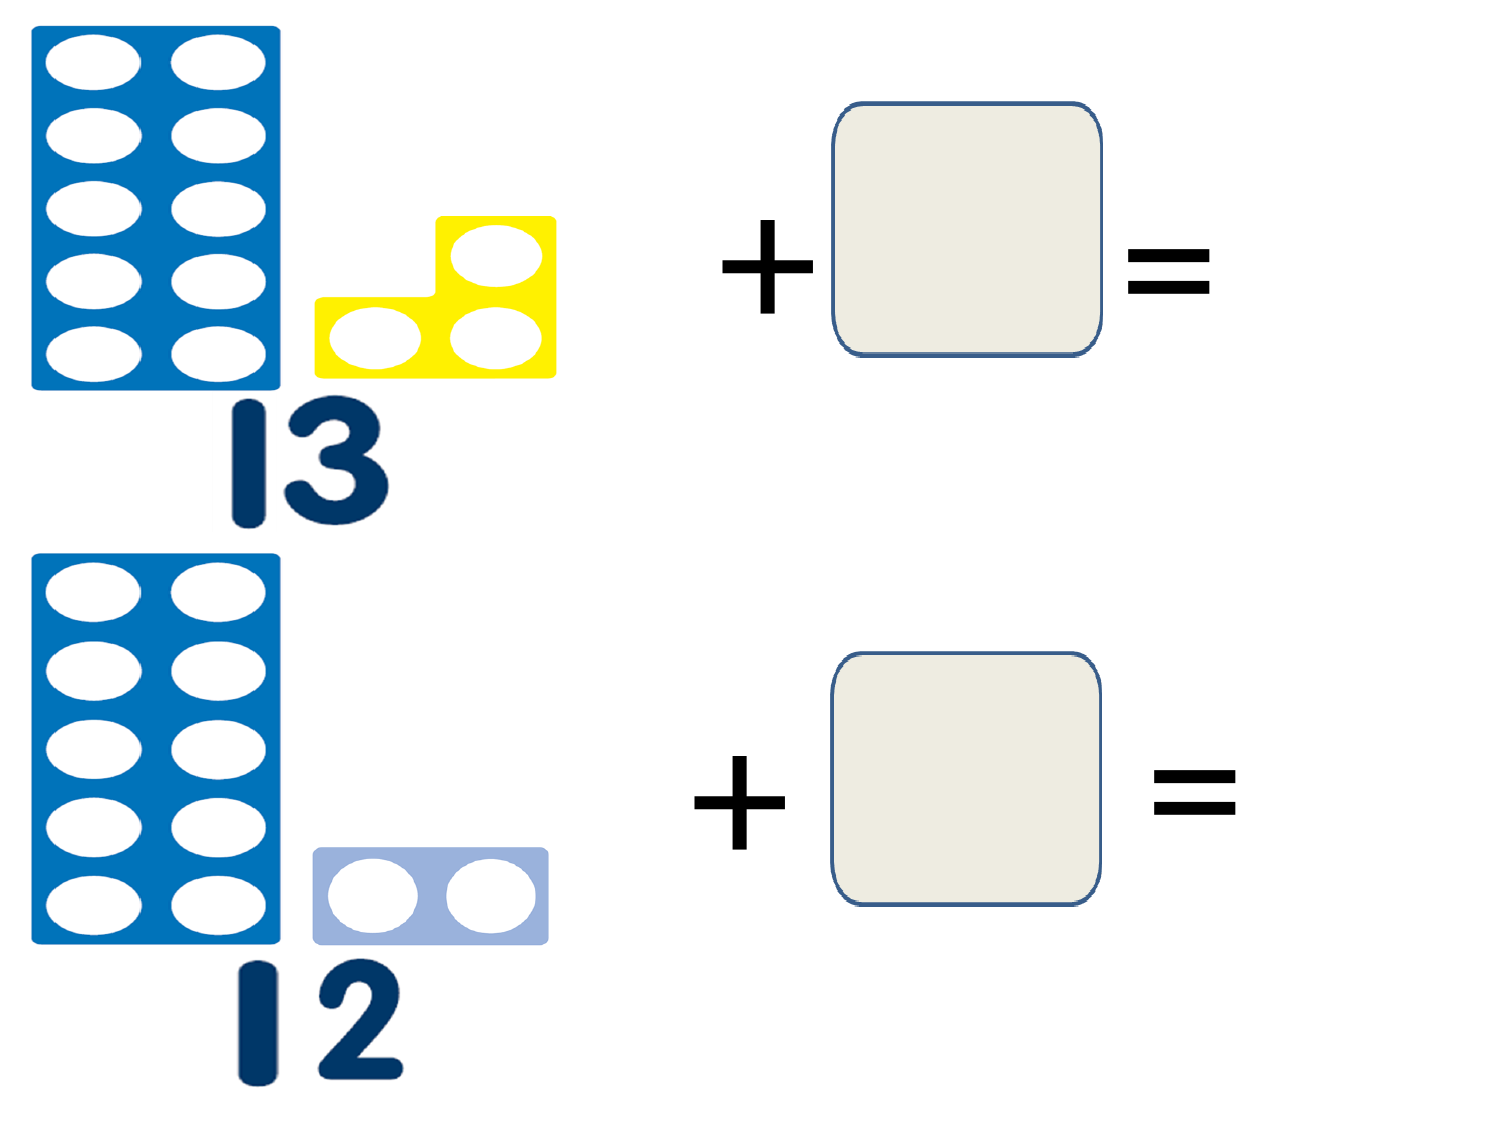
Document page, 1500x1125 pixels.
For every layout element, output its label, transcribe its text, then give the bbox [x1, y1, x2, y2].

picture [214, 953, 411, 1090]
picture [312, 845, 549, 946]
picture [312, 216, 559, 379]
picture [830, 650, 1102, 908]
picture [27, 23, 396, 533]
text_box = [1105, 127, 1235, 383]
text_box = [1130, 649, 1260, 905]
picture [831, 101, 1103, 358]
text_box + [676, 659, 806, 914]
text_box + [703, 123, 833, 378]
picture [27, 550, 283, 946]
